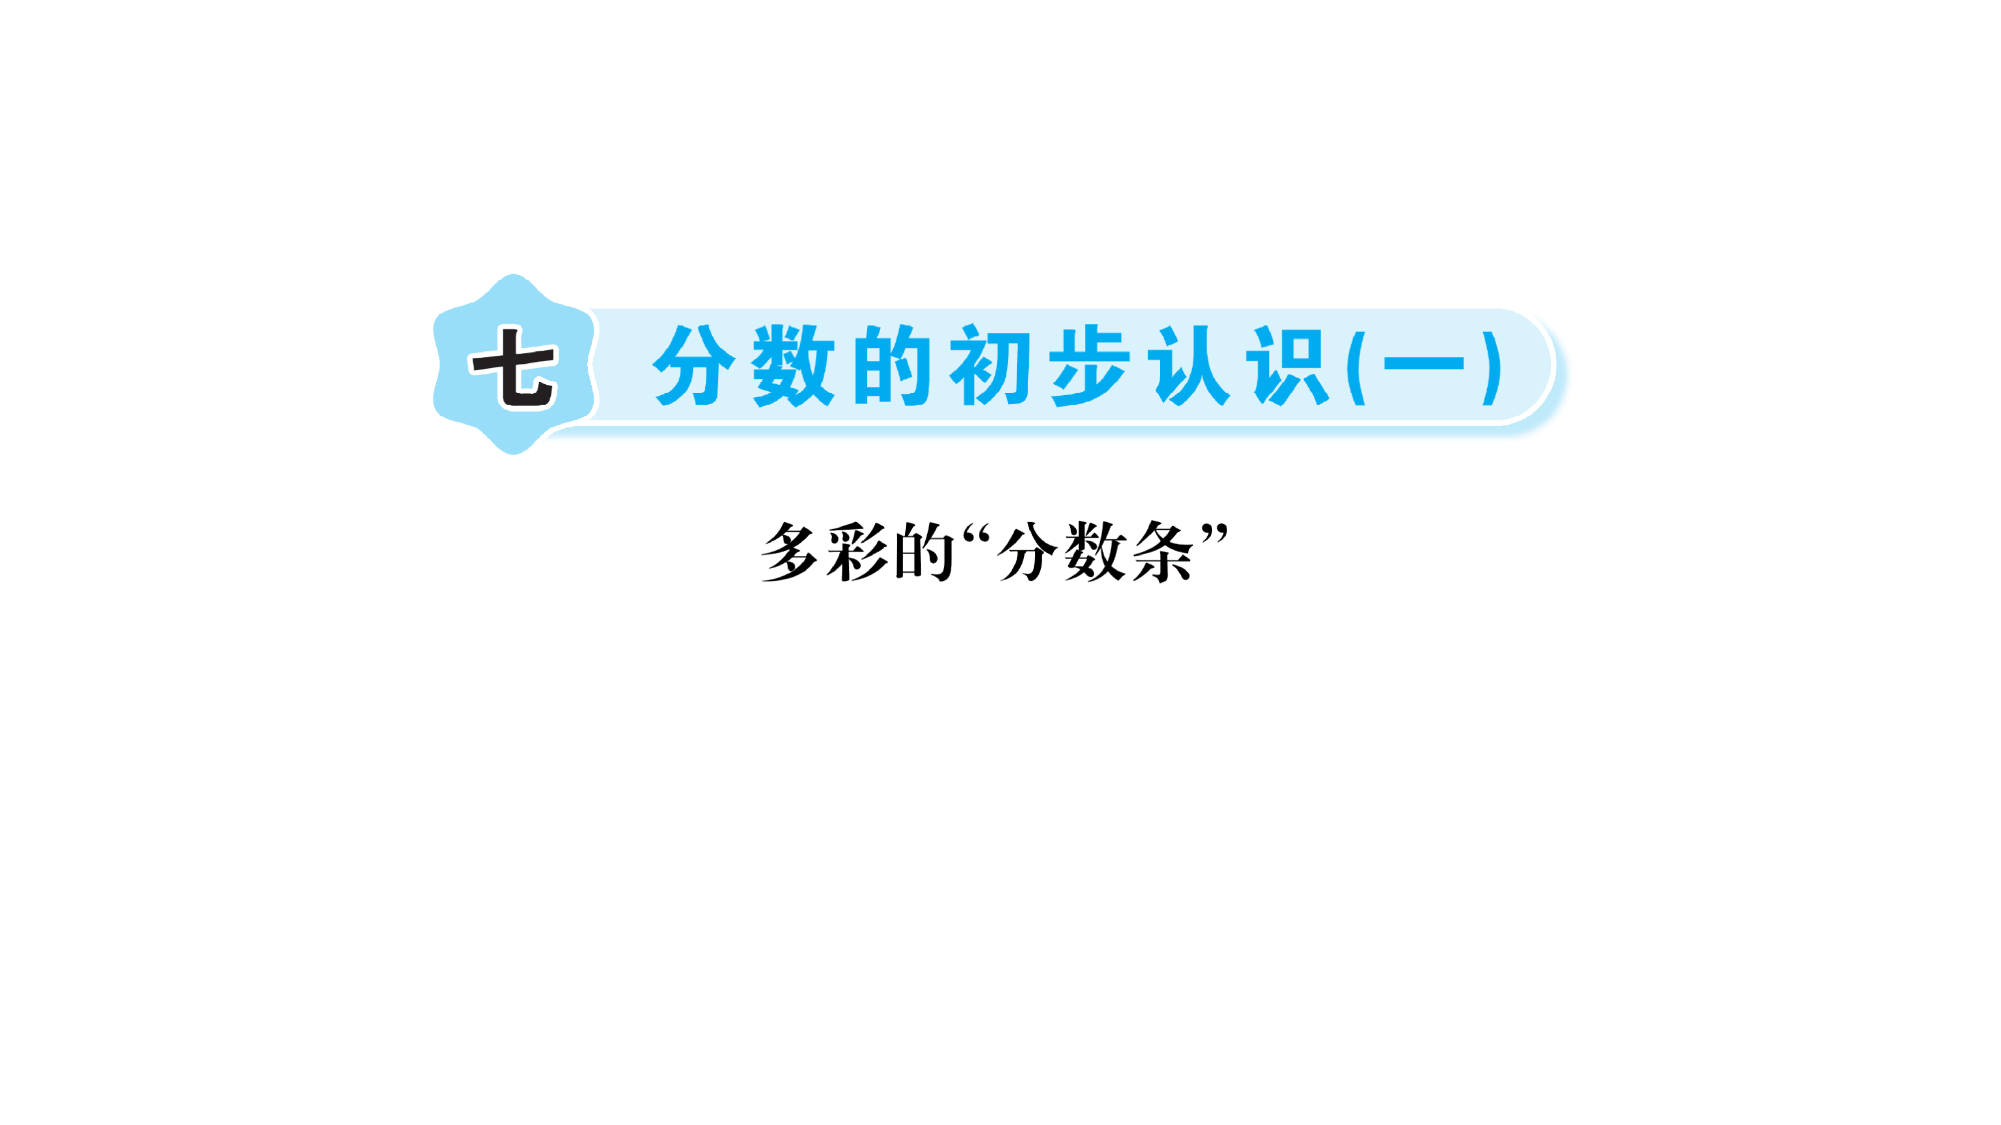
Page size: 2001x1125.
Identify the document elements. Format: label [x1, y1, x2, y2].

picture [429, 253, 1590, 625]
